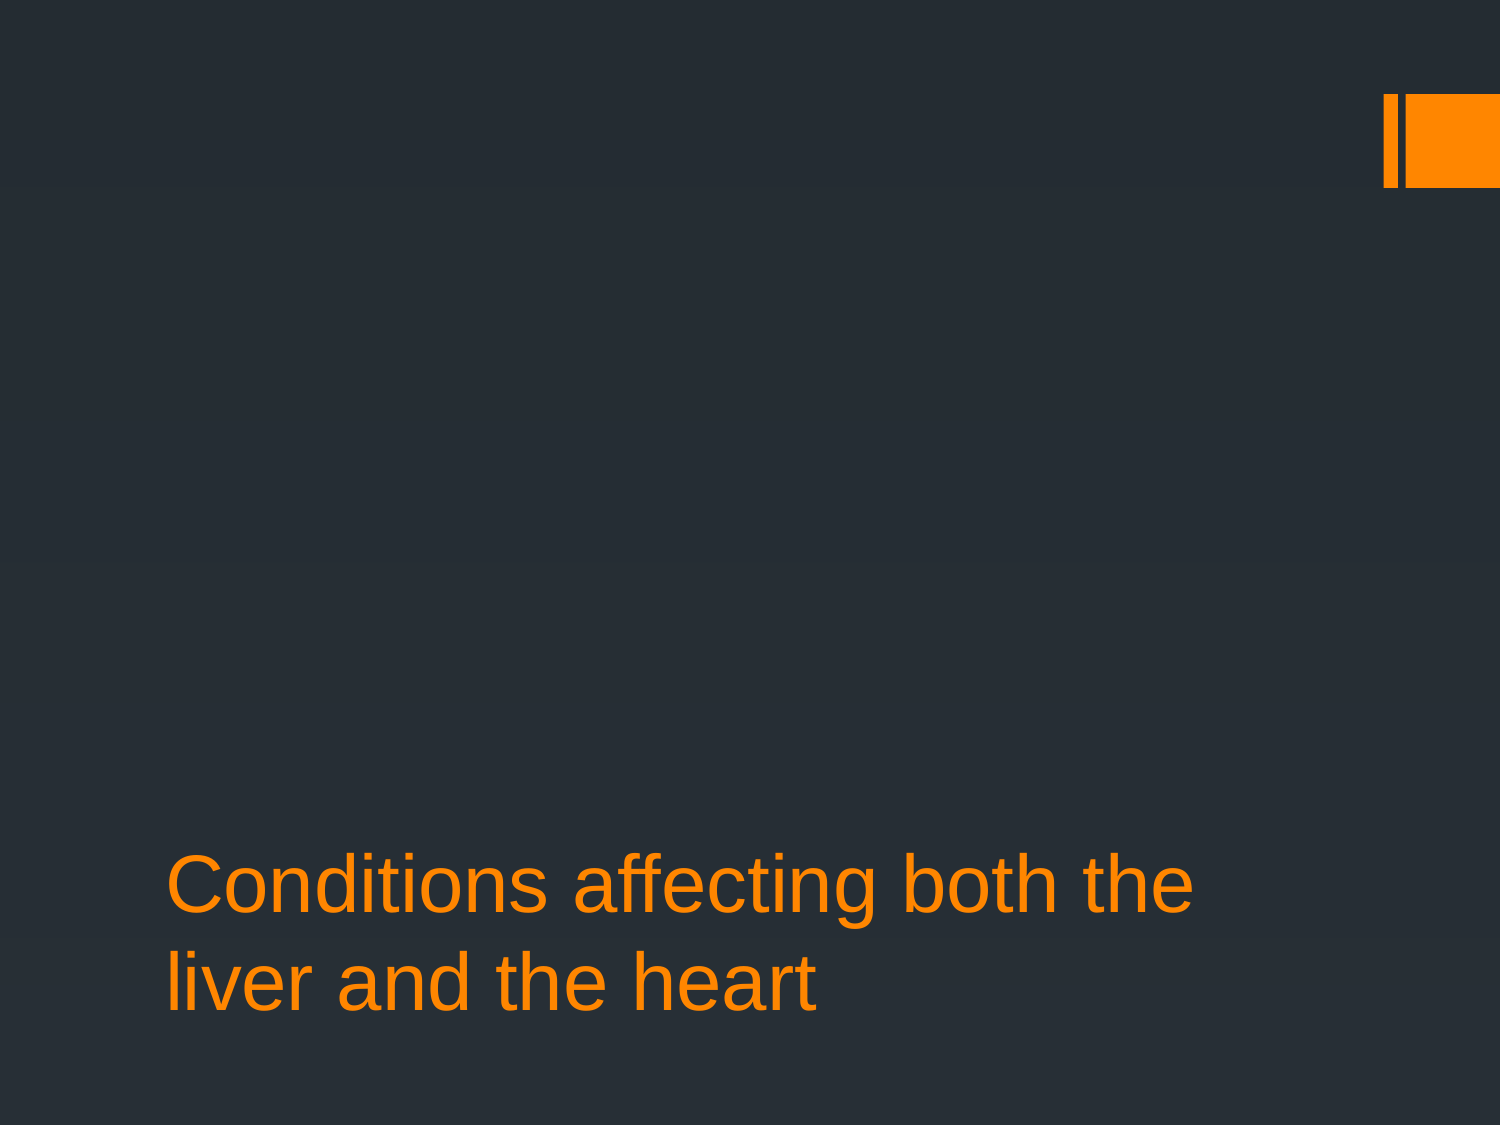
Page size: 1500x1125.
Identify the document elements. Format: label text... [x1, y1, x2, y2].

title Conditions affecting both the liver and the heart [150, 823, 1350, 1036]
